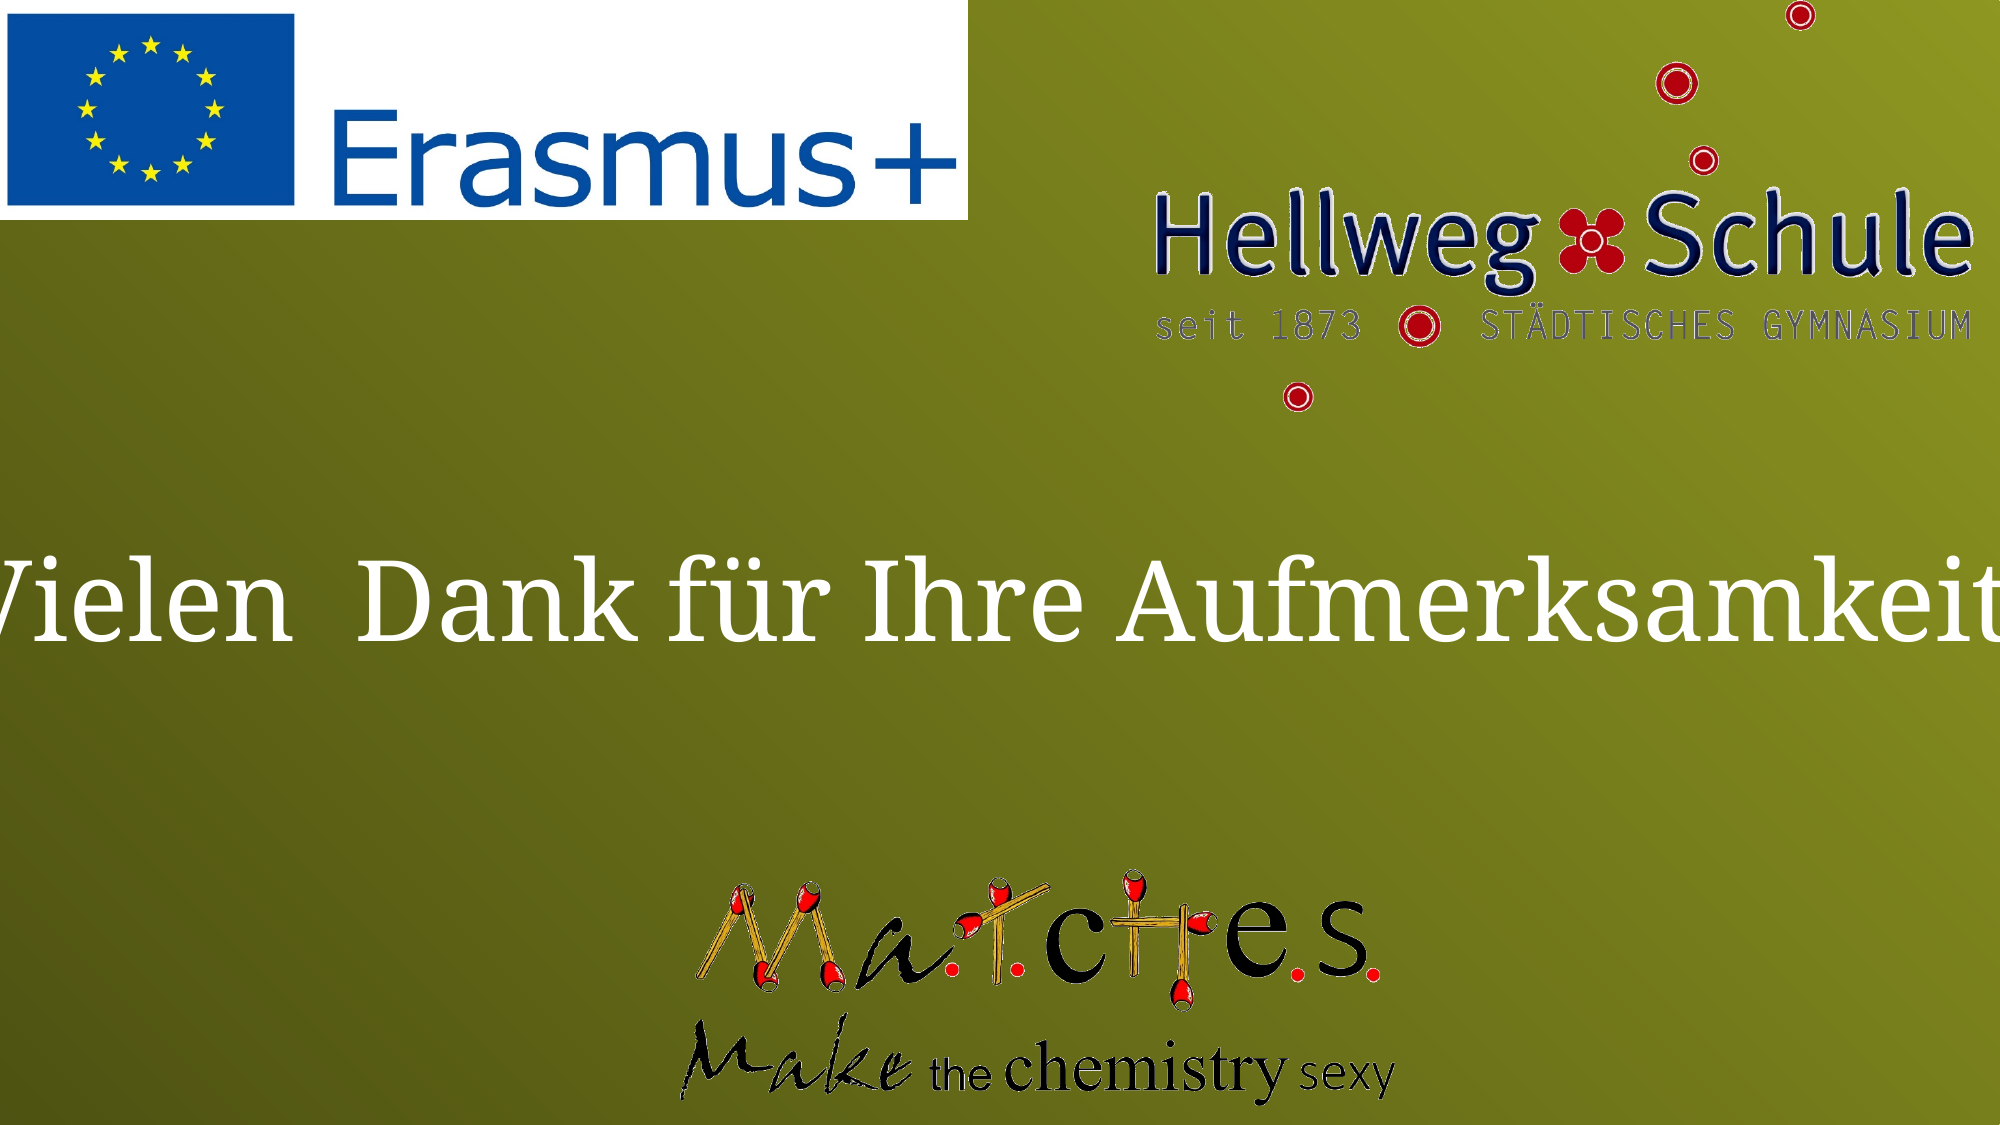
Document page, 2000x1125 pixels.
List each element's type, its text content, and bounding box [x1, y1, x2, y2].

picture [0, 0, 968, 221]
text_box Vielen Dank für Ihre Aufmerksamkeit! [0, 536, 2000, 674]
picture [1153, 0, 1977, 414]
picture [680, 869, 1395, 1107]
